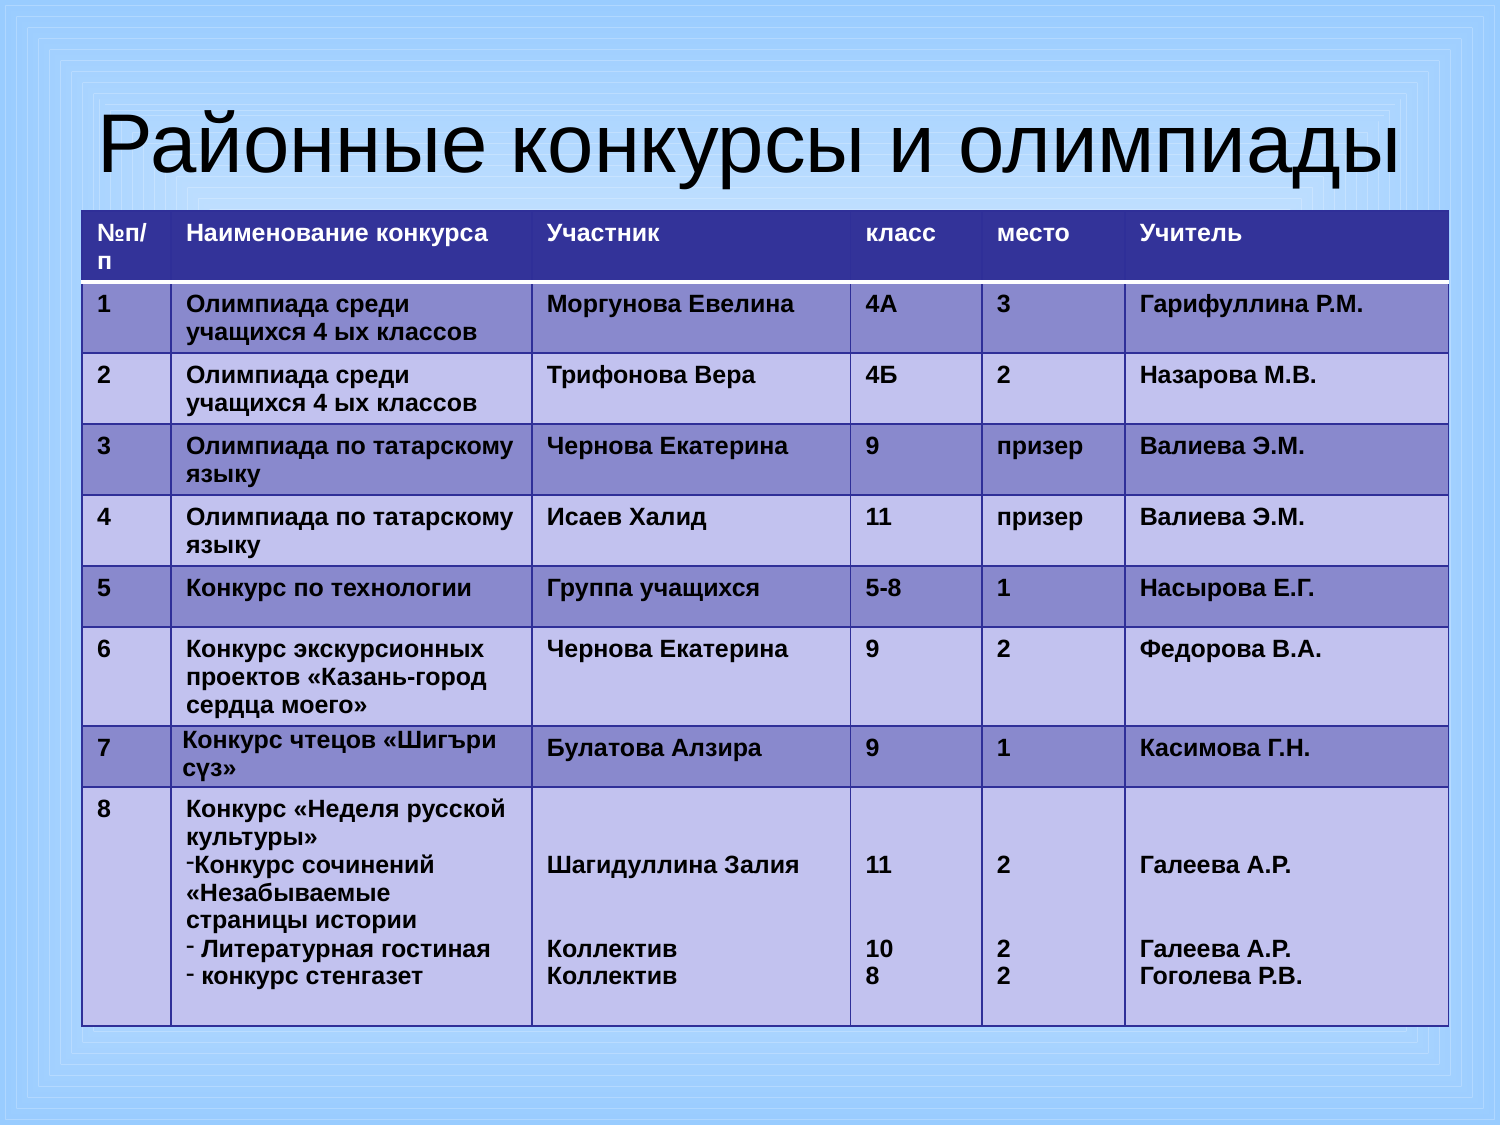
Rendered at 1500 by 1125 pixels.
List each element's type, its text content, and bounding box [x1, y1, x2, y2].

table_cell 5 [83, 567, 170, 626]
table_cell 1 [983, 727, 1124, 786]
table_cell 9 [851, 727, 981, 786]
table_cell Конкурс «Неделя русской культуры» Конкурс сочинений «Незабываемые страницы истории Литературная гостиная конкурс стенгазет [172, 788, 531, 1025]
table_cell Валиева Э.М. [1126, 425, 1448, 494]
table_cell 3 [83, 425, 170, 494]
table_cell Насырова Е.Г. [1126, 567, 1448, 626]
table_cell призер [983, 425, 1124, 494]
table_cell 11 [851, 496, 981, 565]
table_cell Олимпиада среди учащихся 4 ых классов [172, 284, 531, 352]
table_cell 2 [983, 628, 1124, 725]
table_cell 4А [851, 284, 981, 352]
table_cell Исаев Халид [533, 496, 850, 565]
table_cell 4Б [851, 354, 981, 423]
table_cell 2 2 2 [983, 788, 1124, 1025]
table_cell Федорова В.А. [1126, 628, 1448, 725]
table_cell 9 [851, 628, 981, 725]
table_header Участник [533, 212, 850, 280]
table_header Наименование конкурса [172, 212, 531, 280]
table_cell 3 [983, 284, 1124, 352]
table_cell Валиева Э.М. [1126, 496, 1448, 565]
table_cell 7 [83, 727, 170, 786]
table_cell Трифонова Вера [533, 354, 850, 423]
table_cell 8 [83, 788, 170, 1025]
table_cell Чернова Екатерина [533, 628, 850, 725]
table_cell призер [983, 496, 1124, 565]
table_cell 1 [83, 284, 170, 352]
table_cell 2 [83, 354, 170, 423]
table_header место [983, 212, 1124, 280]
table_cell 4 [83, 496, 170, 565]
table_cell Моргунова Евелина [533, 284, 850, 352]
table_cell 11 10 8 [851, 788, 981, 1025]
table_cell 6 [83, 628, 170, 725]
table_header класс [851, 212, 981, 280]
table_cell 9 [851, 425, 981, 494]
table_cell 2 [983, 354, 1124, 423]
table_cell Чернова Екатерина [533, 425, 850, 494]
table_cell Олимпиада по татарскому языку [172, 425, 531, 494]
table_header №п/п [83, 212, 170, 280]
table_cell Конкурс по технологии [172, 567, 531, 626]
table_cell Олимпиада по татарскому языку [172, 496, 531, 565]
title Районные конкурсы и олимпиады [74, 44, 1426, 233]
table_header Учитель [1126, 212, 1448, 280]
table_cell Касимова Г.Н. [1126, 727, 1448, 786]
table_cell Гарифуллина Р.М. [1126, 284, 1448, 352]
table_cell 1 [983, 567, 1124, 626]
table_cell Назарова М.В. [1126, 354, 1448, 423]
table_cell Шагидуллина Залия Коллектив Коллектив [533, 788, 850, 1025]
table_cell Конкурс экскурсионных проектов «Казань-город сердца моего» [172, 628, 531, 725]
table_cell 5-8 [851, 567, 981, 626]
table_cell Галеева А.Р. Галеева А.Р. Гоголева Р.В. [1126, 788, 1448, 1025]
table_cell Конкурс чтецов «Шигъри сүз» [172, 727, 531, 786]
table_cell Булатова Алзира [533, 727, 850, 786]
table_cell Группа учащихся [533, 567, 850, 626]
table_cell Олимпиада среди учащихся 4 ых классов [172, 354, 531, 423]
